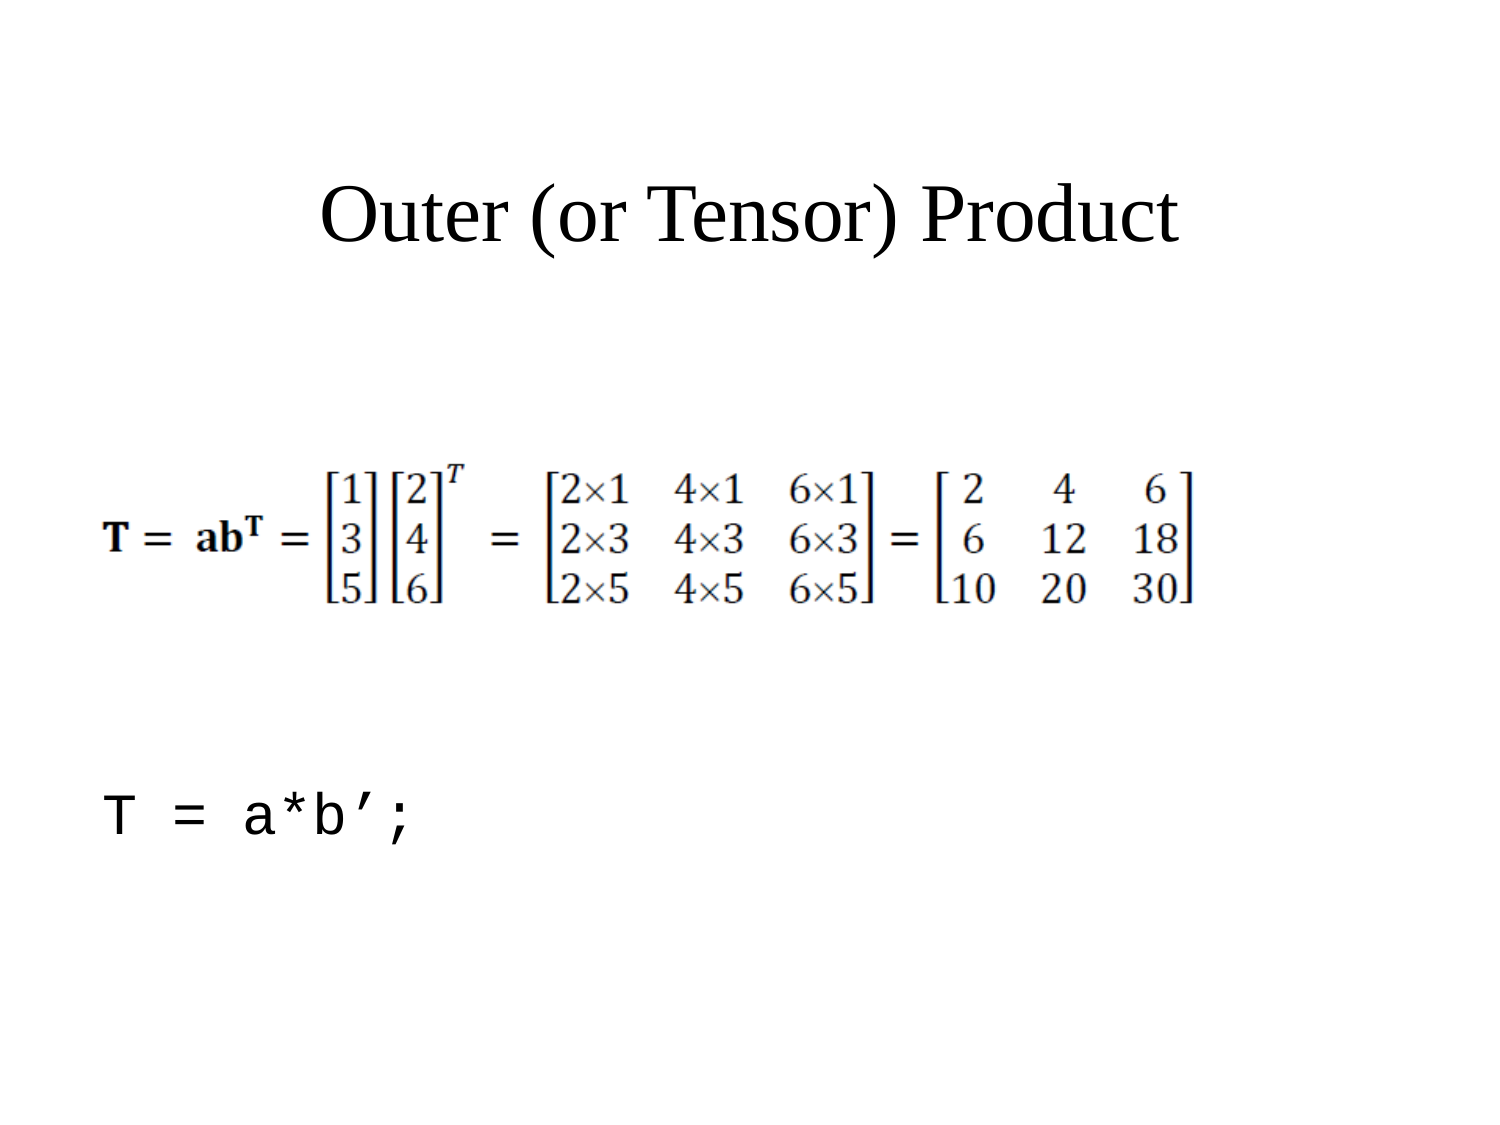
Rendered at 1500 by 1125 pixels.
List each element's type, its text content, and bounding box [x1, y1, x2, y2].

picture [87, 431, 1238, 645]
title Outer (or Tensor) Product [75, 114, 1425, 302]
text_box T = a*b’; [87, 768, 725, 854]
